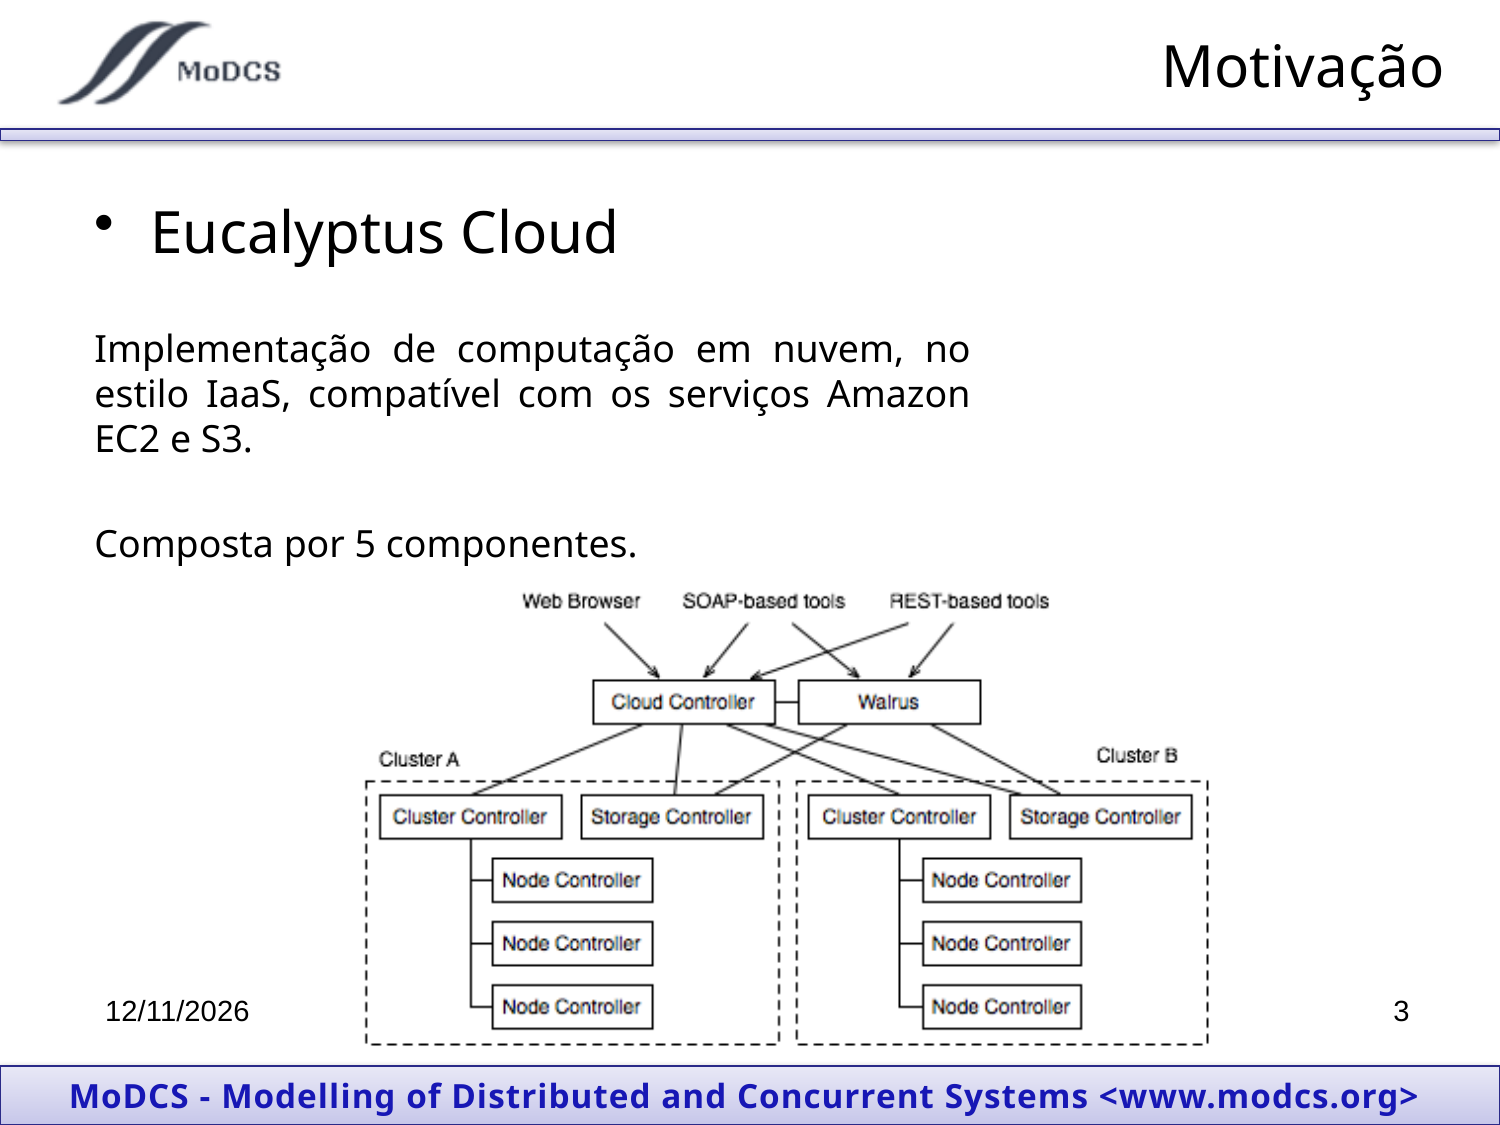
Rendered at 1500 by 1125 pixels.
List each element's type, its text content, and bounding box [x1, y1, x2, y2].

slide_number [89, 984, 347, 1055]
title Motivação [360, 0, 1460, 130]
slide_number 3 [1211, 984, 1425, 1055]
text_box Eucalyptus Cloud Implementação de computação em nuvem, no estilo IaaS, compatível com os serviços Amazon EC2 e S3. Composta por 5 componentes. [79, 187, 987, 950]
picture [0, 0, 360, 128]
picture [348, 577, 1211, 1048]
